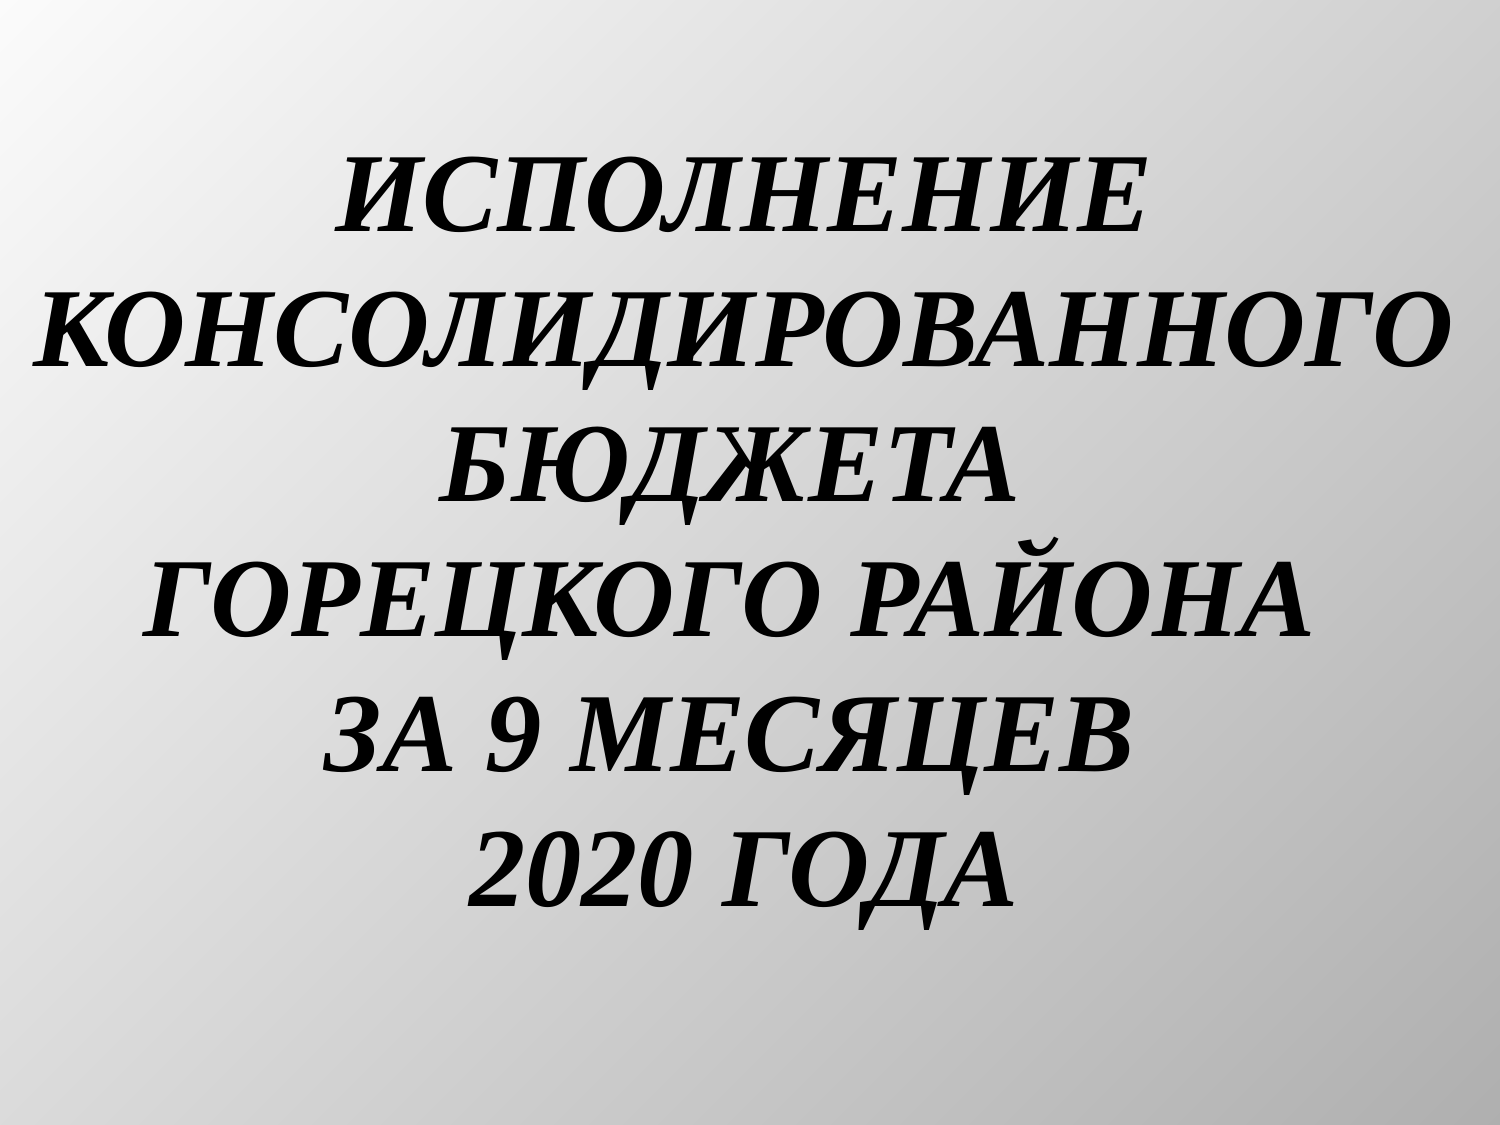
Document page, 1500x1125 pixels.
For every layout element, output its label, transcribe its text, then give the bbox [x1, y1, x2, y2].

title Исполнение консолидированного бюджета Горецкого района за 9 месяцев 2020 года [17, 90, 1471, 929]
